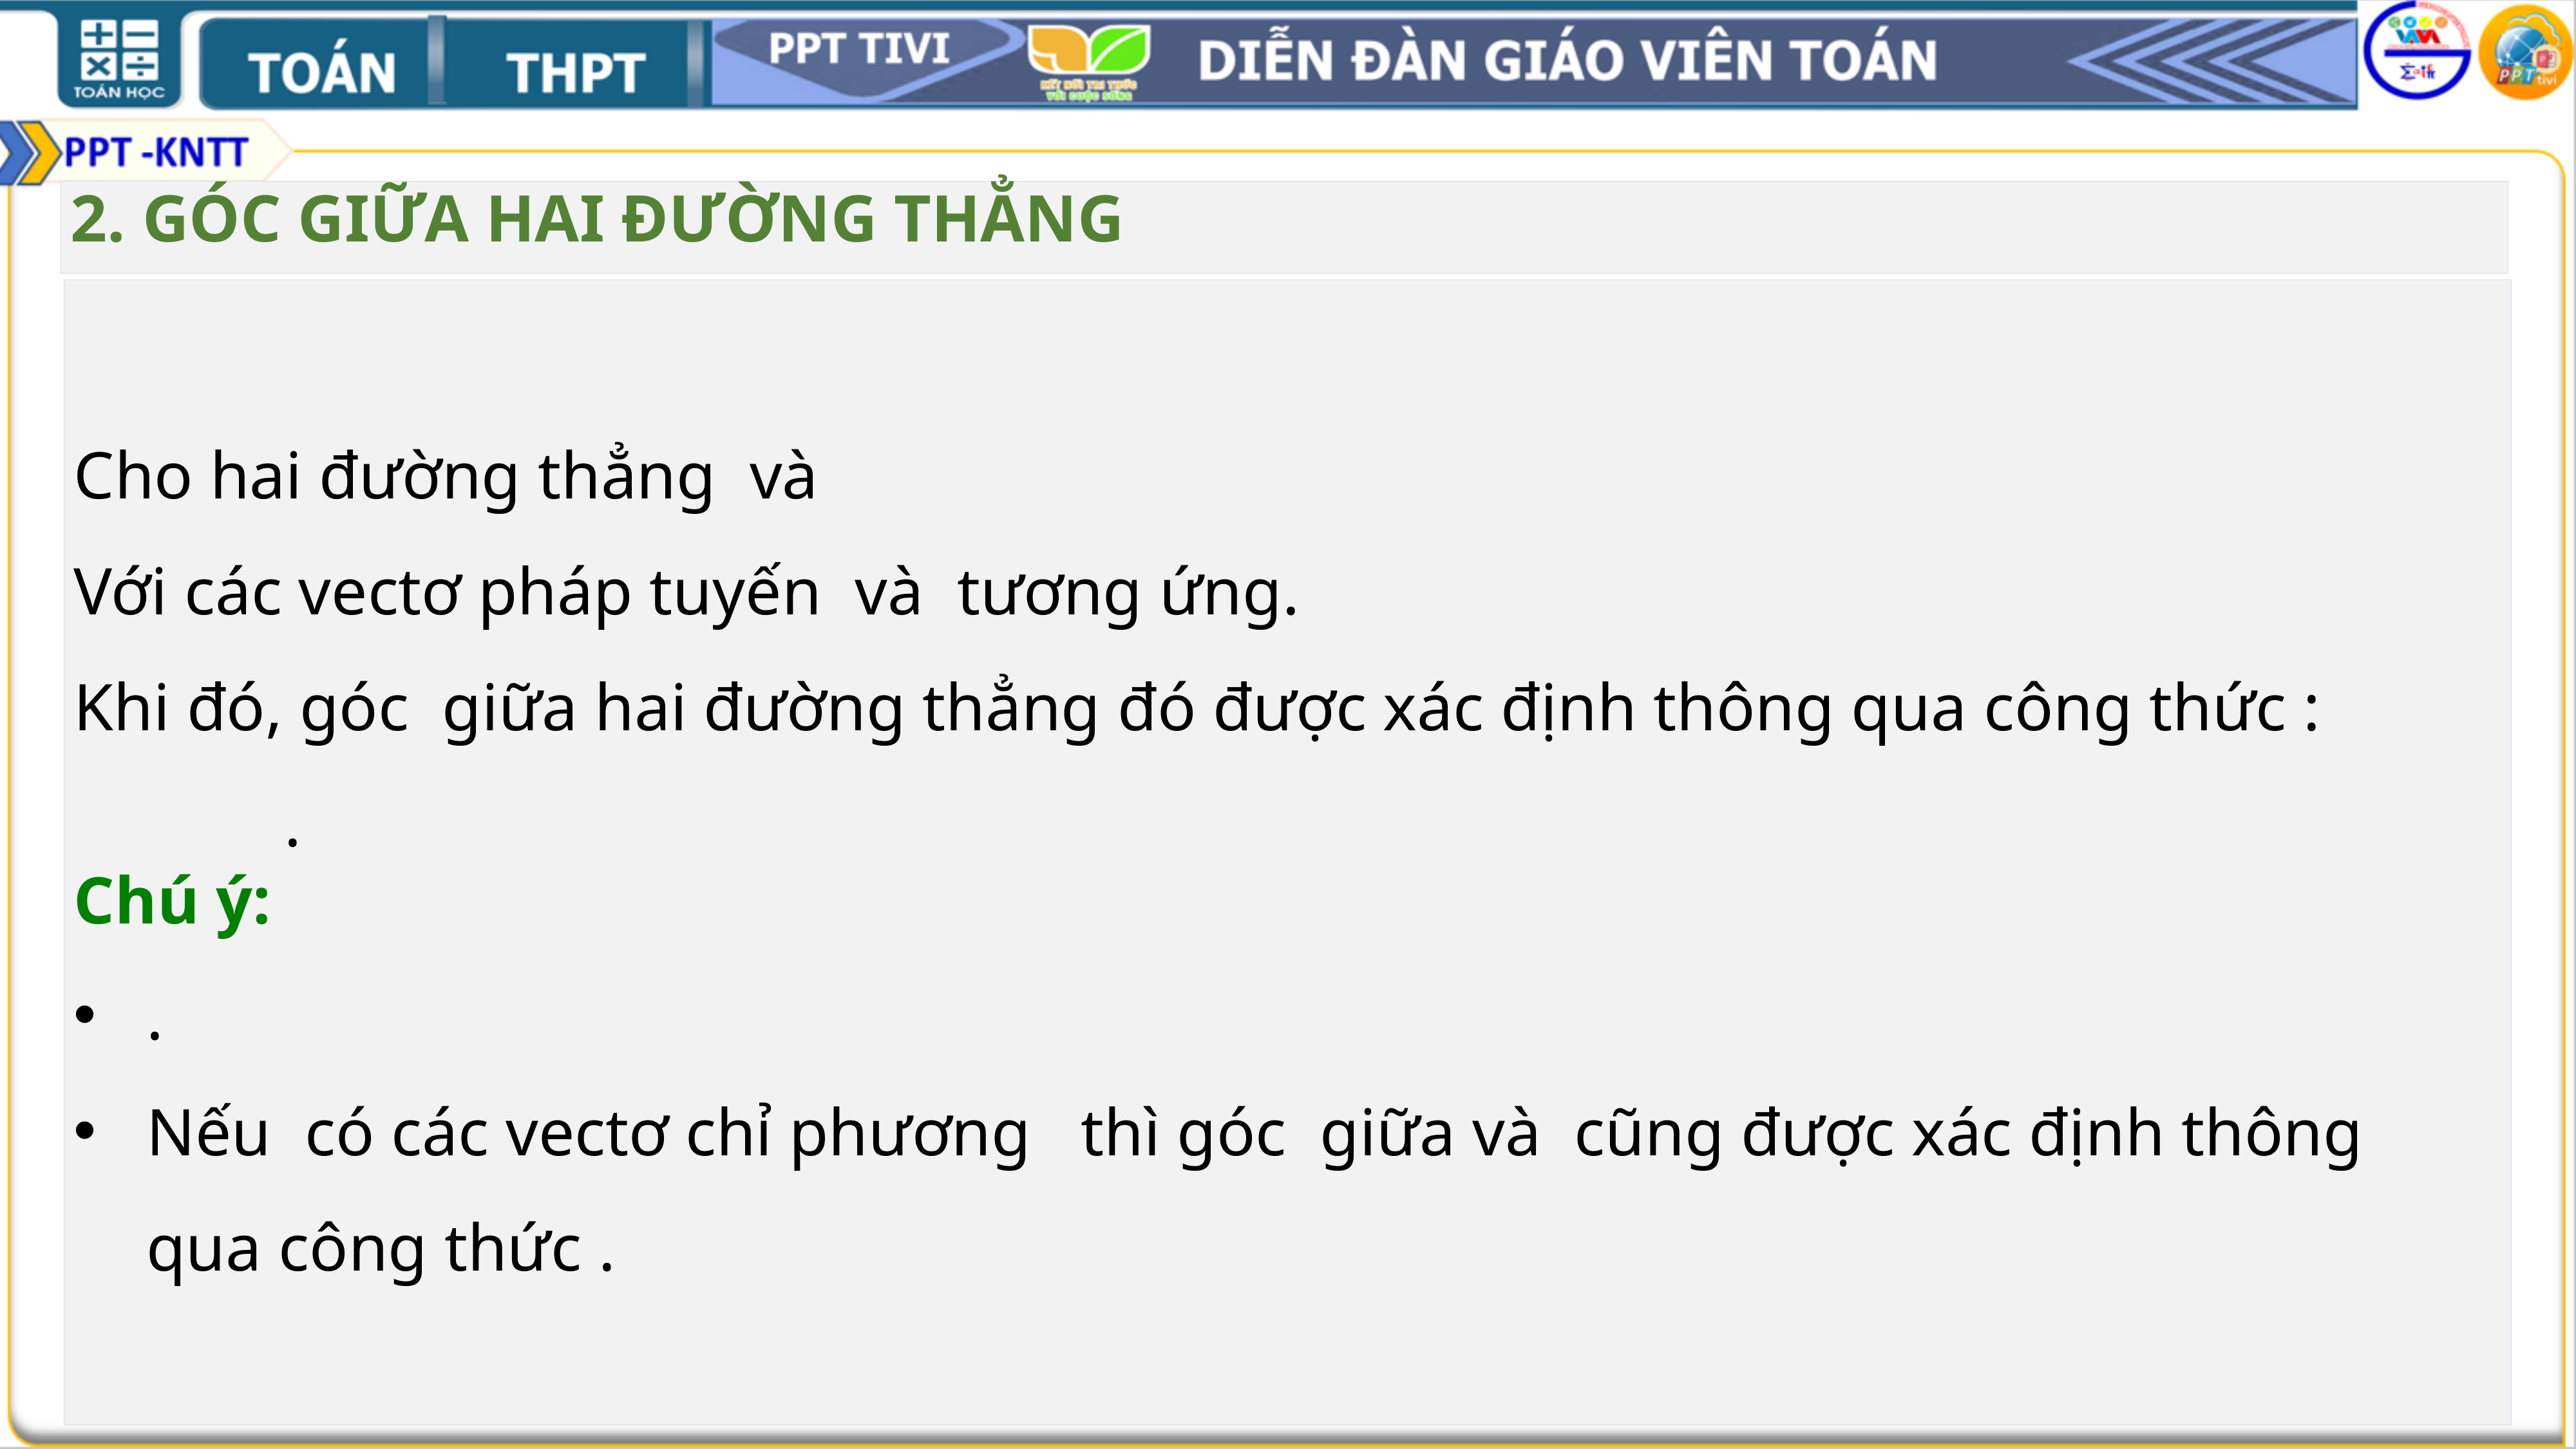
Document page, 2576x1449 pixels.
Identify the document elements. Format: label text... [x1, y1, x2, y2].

text_box 2. GÓC GIỮA HAI ĐƯỜNG THẲNG [61, 181, 2508, 274]
picture [0, 0, 2576, 1449]
text_box [64, 279, 2512, 1425]
